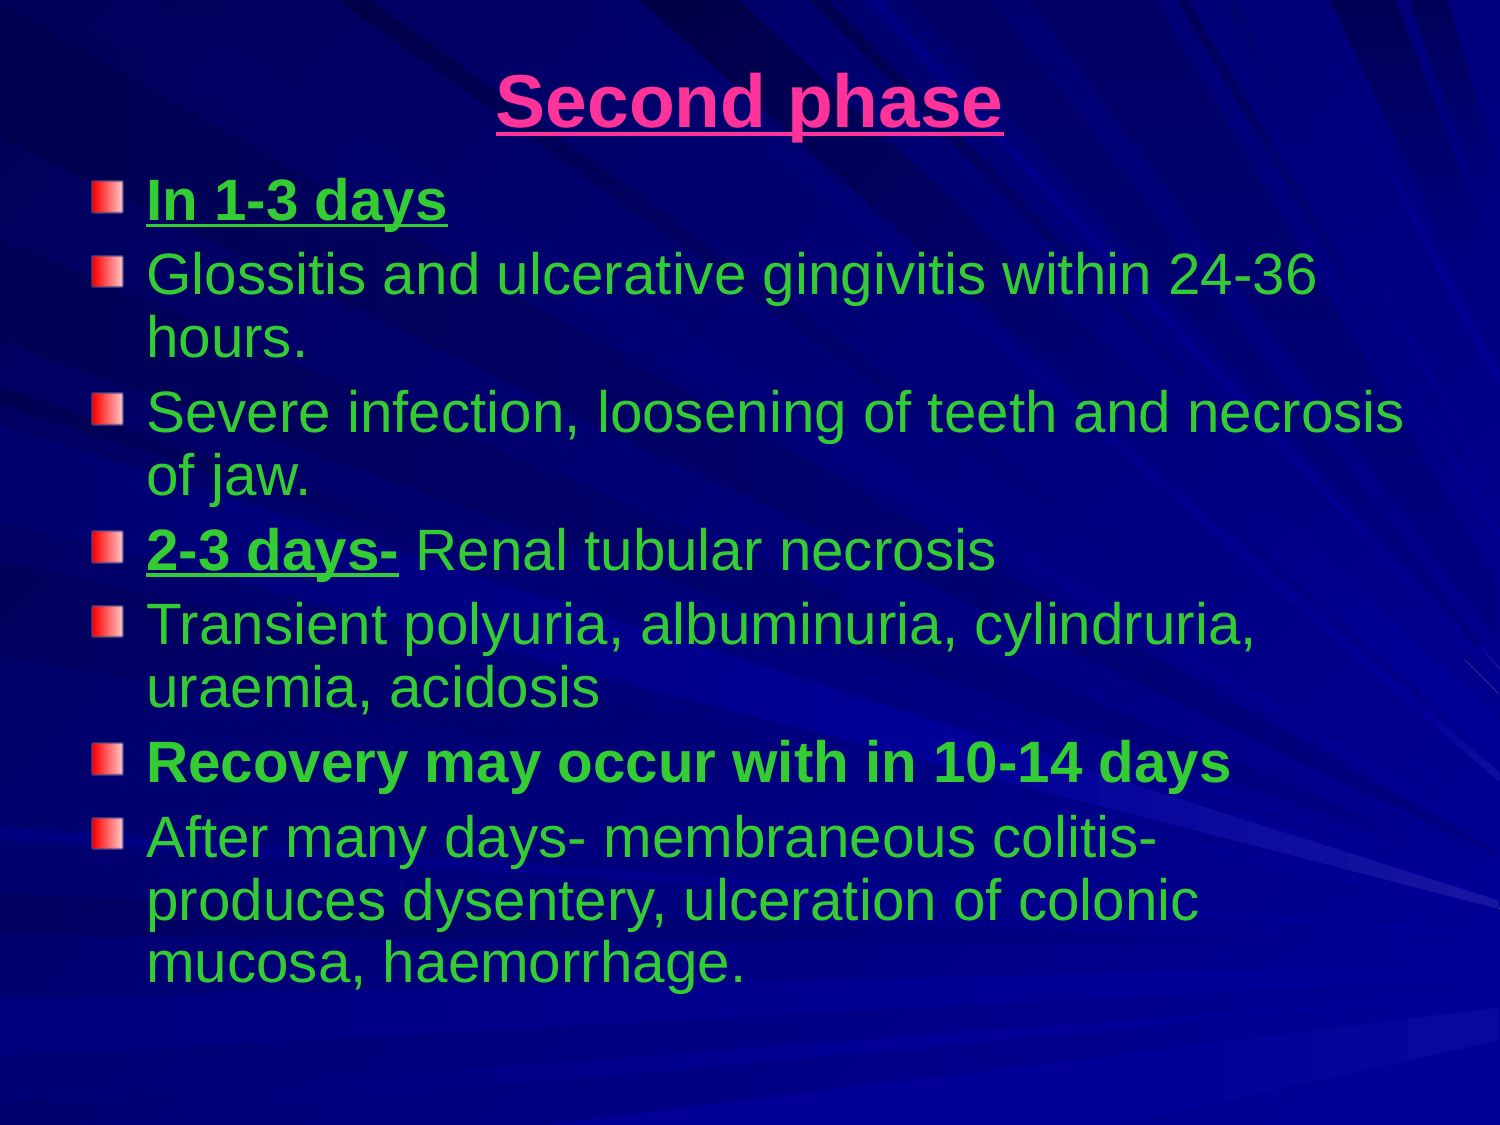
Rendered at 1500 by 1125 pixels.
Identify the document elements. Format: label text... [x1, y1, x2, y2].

title Second phase [75, 45, 1425, 150]
picture [90, 179, 127, 217]
picture [90, 741, 127, 779]
list In 1-3 days Glossitis and ulcerative gingivitis within 24-36 hours. Severe infection, loosening of teeth and necrosis of jaw. 2-3 days- Renal tubular necrosis Transient polyuria, albuminuria, cylindruria, uraemia, acidosis Recovery may occur with in 10-14 days After many days- membraneous colitis- produces dysentery, ulceration of colonic mucosa, haemorrhage. [75, 162, 1425, 1006]
picture [90, 816, 127, 853]
picture [90, 604, 127, 641]
picture [90, 254, 127, 291]
picture [90, 529, 127, 567]
picture [90, 391, 127, 429]
